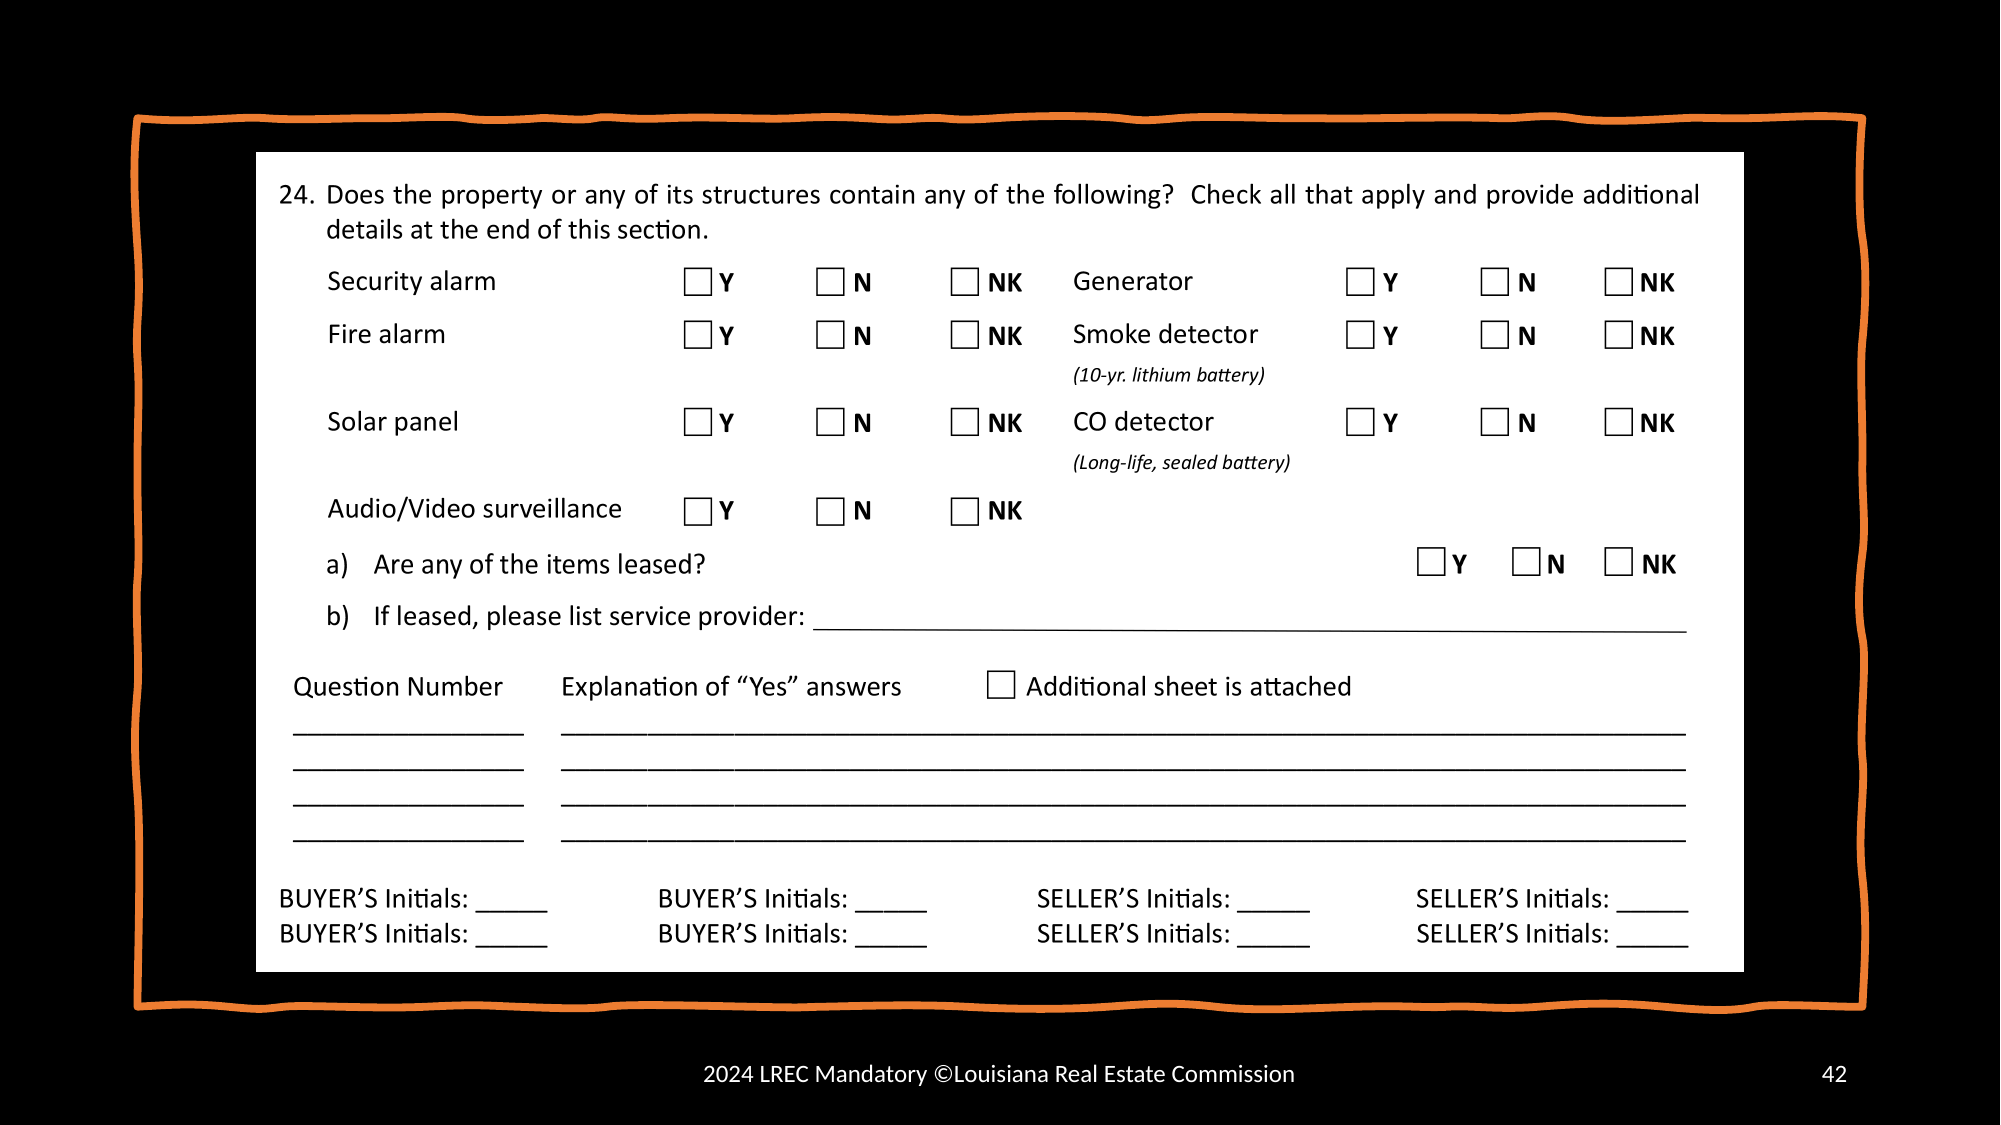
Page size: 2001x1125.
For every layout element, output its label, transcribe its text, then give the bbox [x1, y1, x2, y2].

slide_number 42 [1412, 1042, 1863, 1103]
picture [256, 152, 1744, 972]
text_box [133, 115, 1867, 1012]
text_box [0, 0, 2000, 1125]
footer 2024 LREC Mandatory ©Louisiana Real Estate Commission [662, 1042, 1338, 1103]
